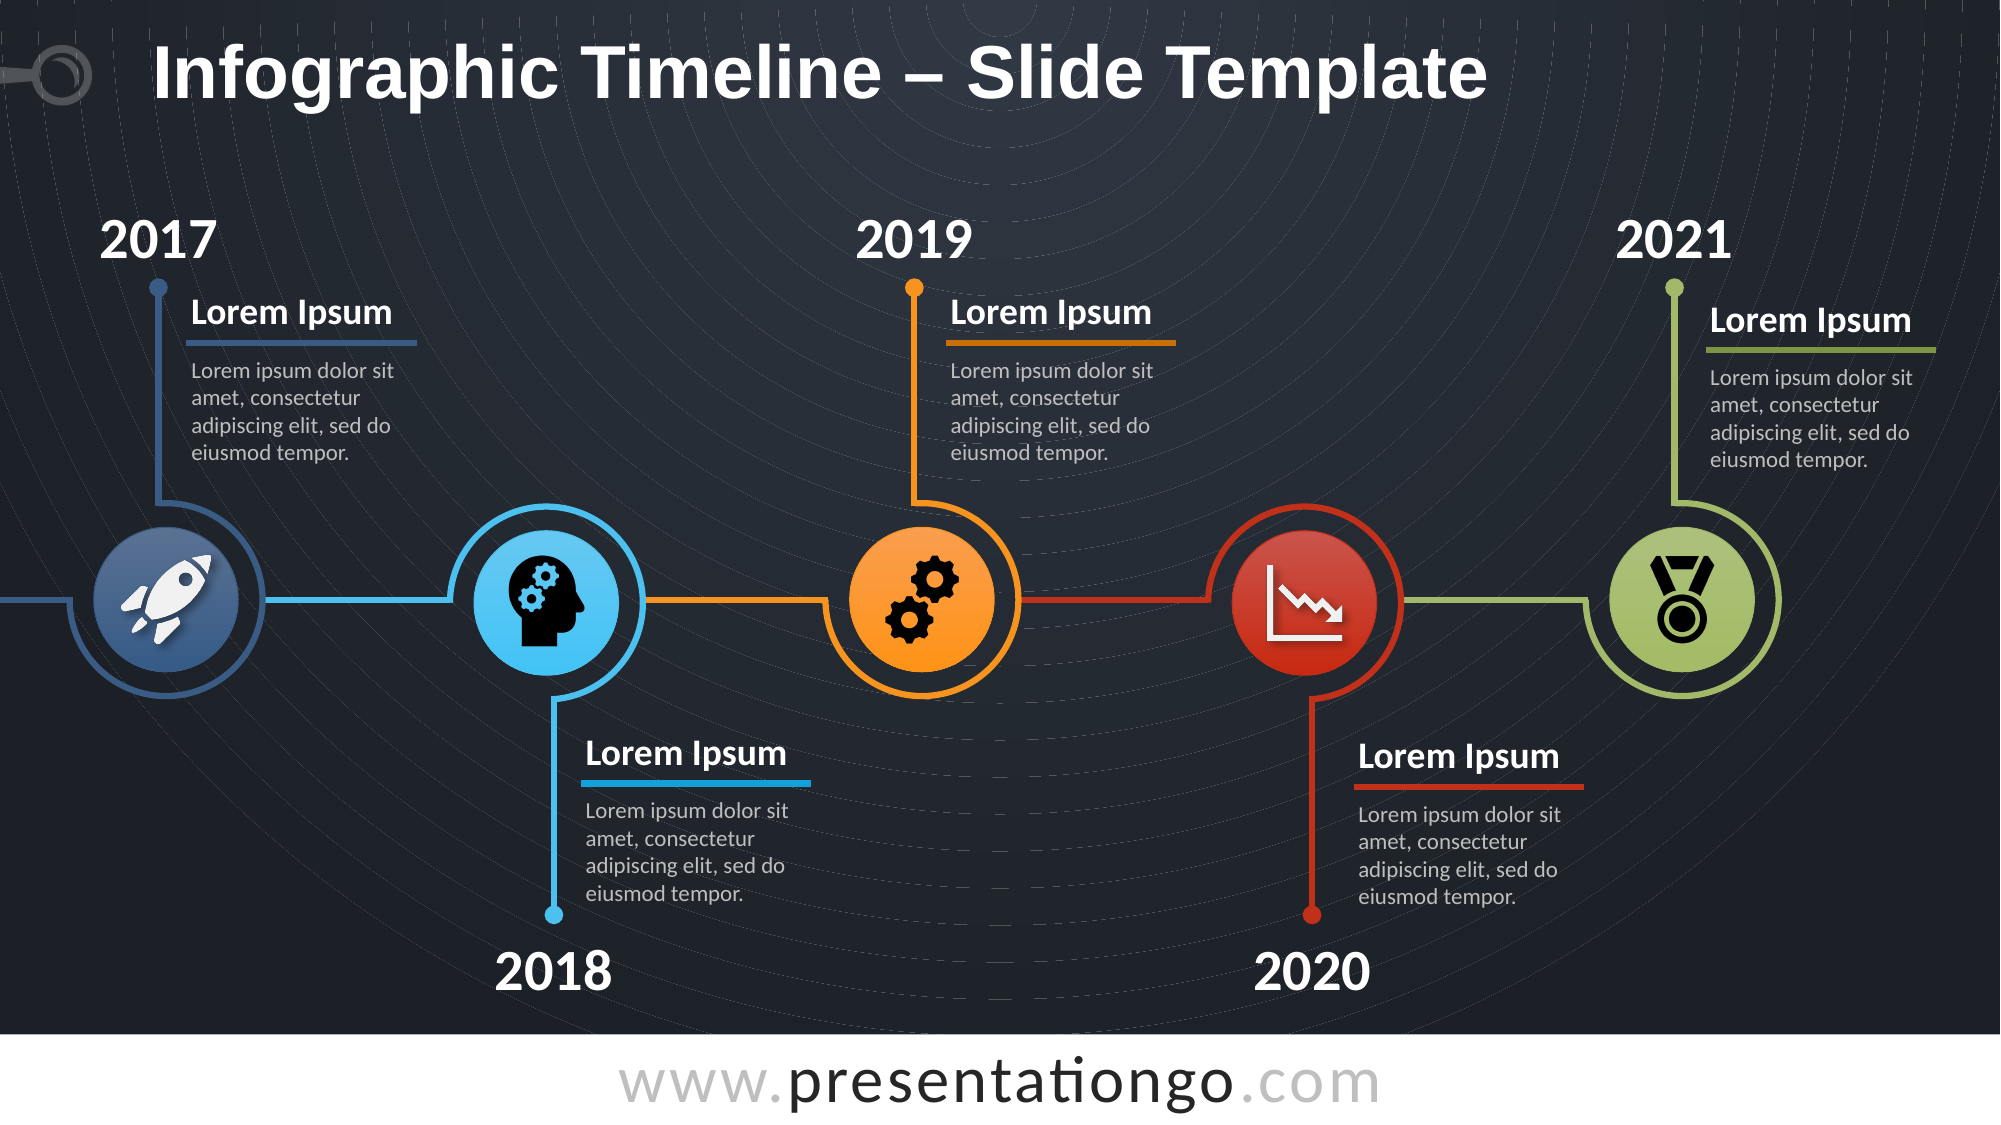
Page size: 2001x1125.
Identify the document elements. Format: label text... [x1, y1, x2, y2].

title Infographic Timeline – Slide Template [137, 26, 1863, 148]
text_box 2019 [840, 192, 989, 278]
text_box 2021 [1600, 192, 1749, 278]
picture [1251, 549, 1358, 657]
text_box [570, 720, 845, 915]
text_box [935, 280, 1210, 475]
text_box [1695, 287, 1969, 482]
picture [1628, 546, 1736, 653]
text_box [262, 506, 643, 915]
text_box 2017 [84, 192, 233, 278]
picture [112, 546, 220, 653]
picture [868, 546, 976, 653]
text_box 2020 [1238, 924, 1386, 1010]
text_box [1343, 724, 1618, 919]
text_box 2018 [480, 925, 628, 1010]
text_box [1400, 287, 1779, 696]
picture [492, 549, 600, 657]
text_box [0, 287, 263, 696]
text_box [640, 287, 1019, 696]
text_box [1020, 506, 1401, 915]
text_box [176, 280, 450, 475]
